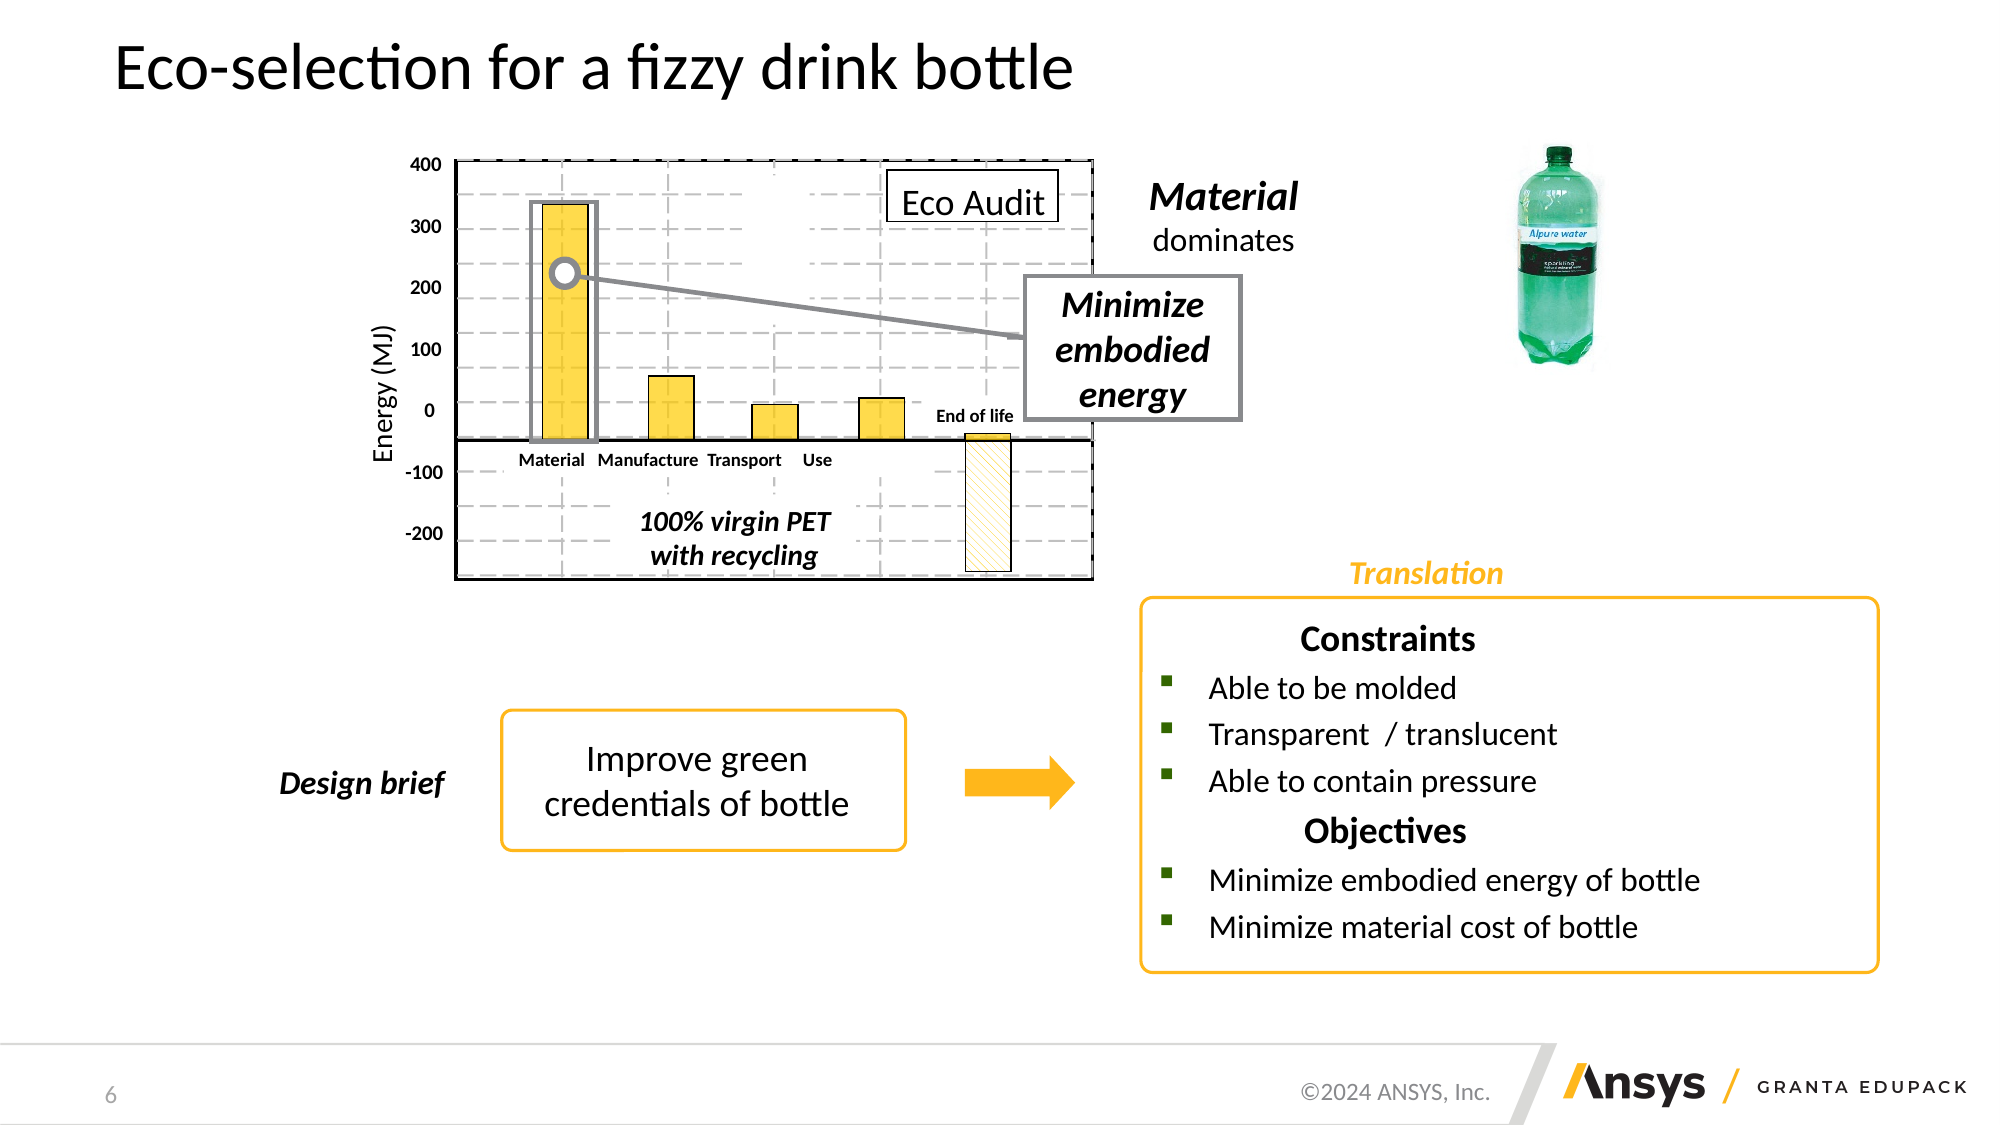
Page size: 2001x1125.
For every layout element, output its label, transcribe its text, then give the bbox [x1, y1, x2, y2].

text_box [353, 143, 1096, 597]
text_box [530, 161, 1315, 448]
picture [0, 0, 2000, 1125]
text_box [964, 544, 1879, 973]
slide_number 6 [89, 1073, 540, 1114]
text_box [551, 259, 1241, 420]
title Eco-selection for a fizzy drink bottle [99, 24, 1900, 164]
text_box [264, 710, 908, 851]
